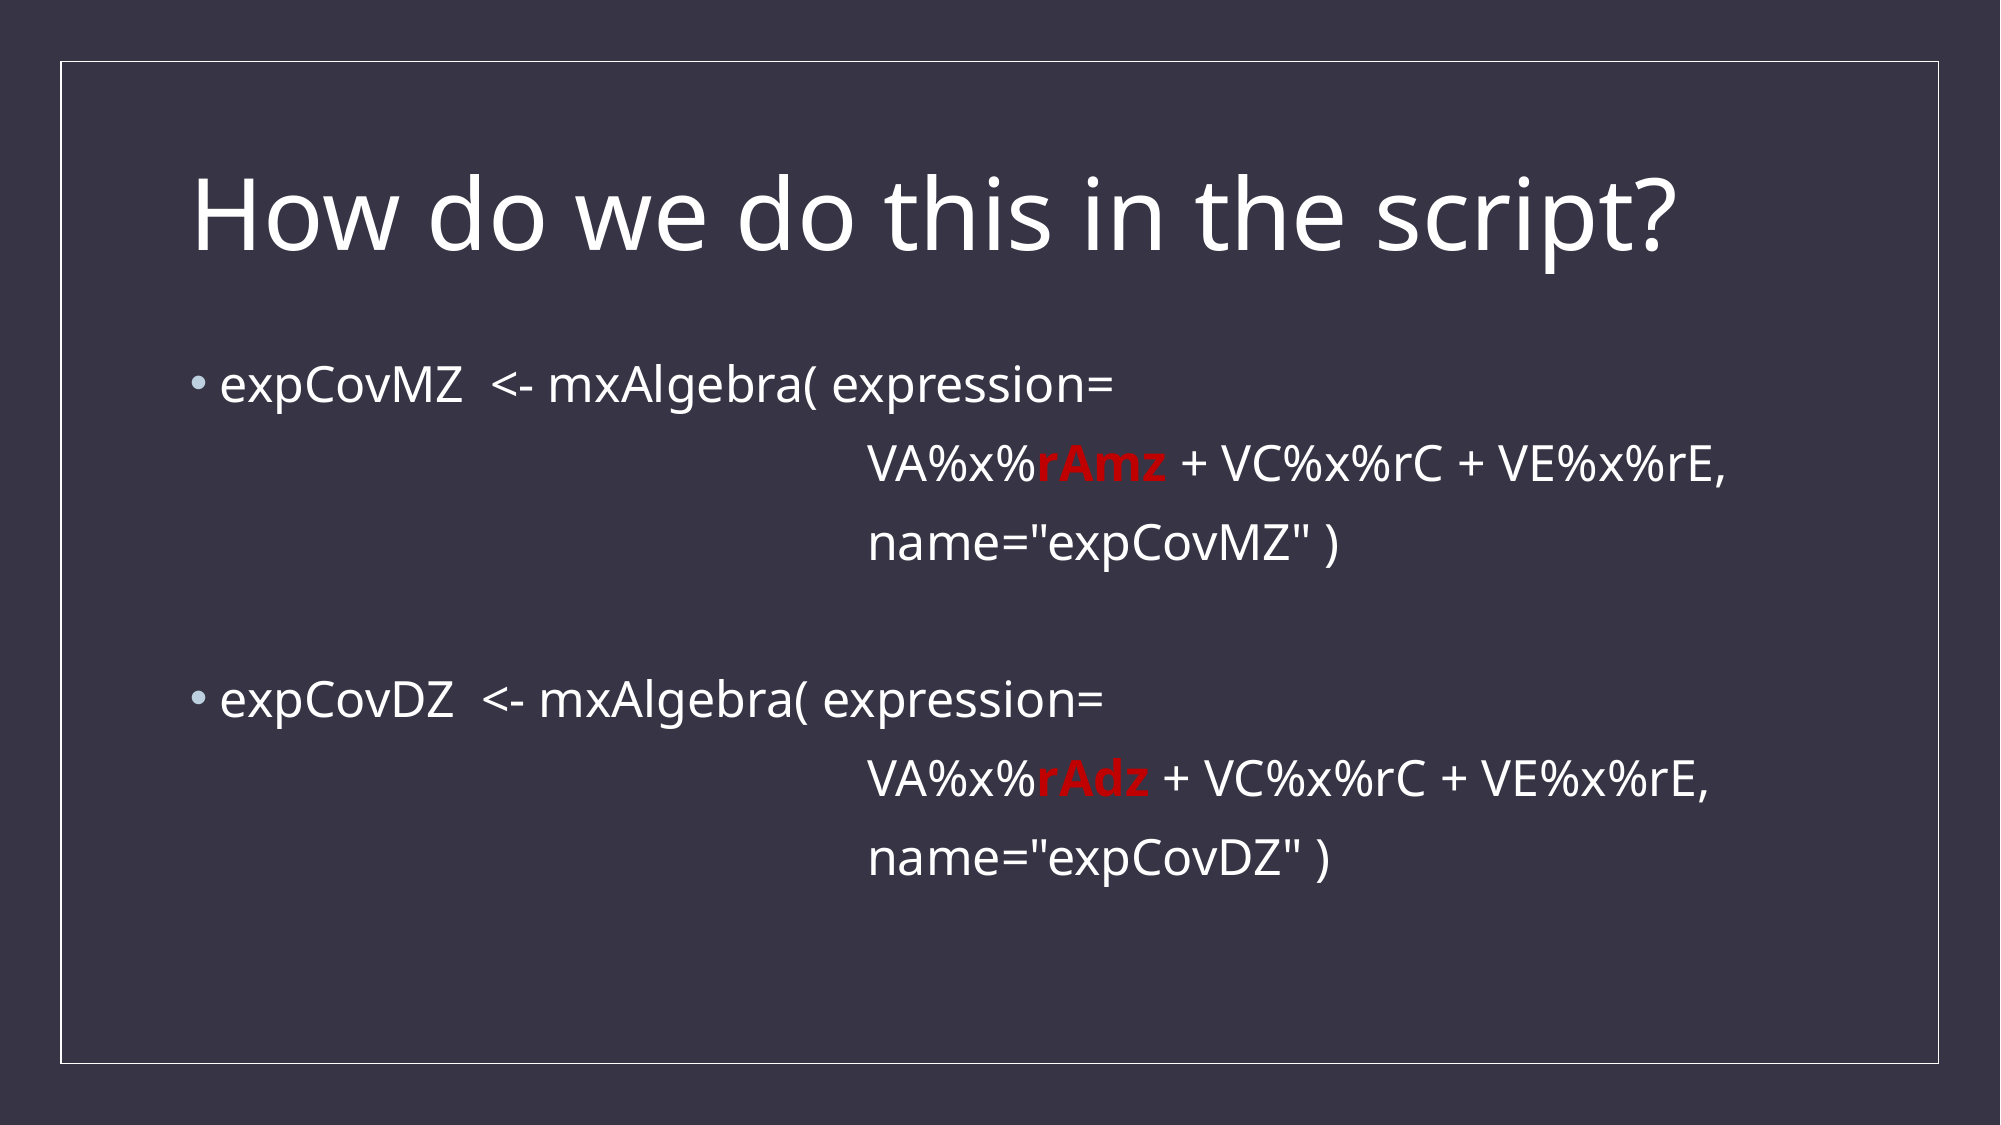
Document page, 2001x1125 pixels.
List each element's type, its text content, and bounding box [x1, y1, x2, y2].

title How do we do this in the script? [174, 105, 1825, 331]
list expCovMZ <- mxAlgebra( expression= VA%x%rAmz + VC%x%rC + VE%x%rE, name="expCovMZ" ) expCovDZ <- mxAlgebra( expression= VA%x%rAdz + VC%x%rC + VE%x%rE, name="expCovDZ" ) [174, 345, 1825, 990]
